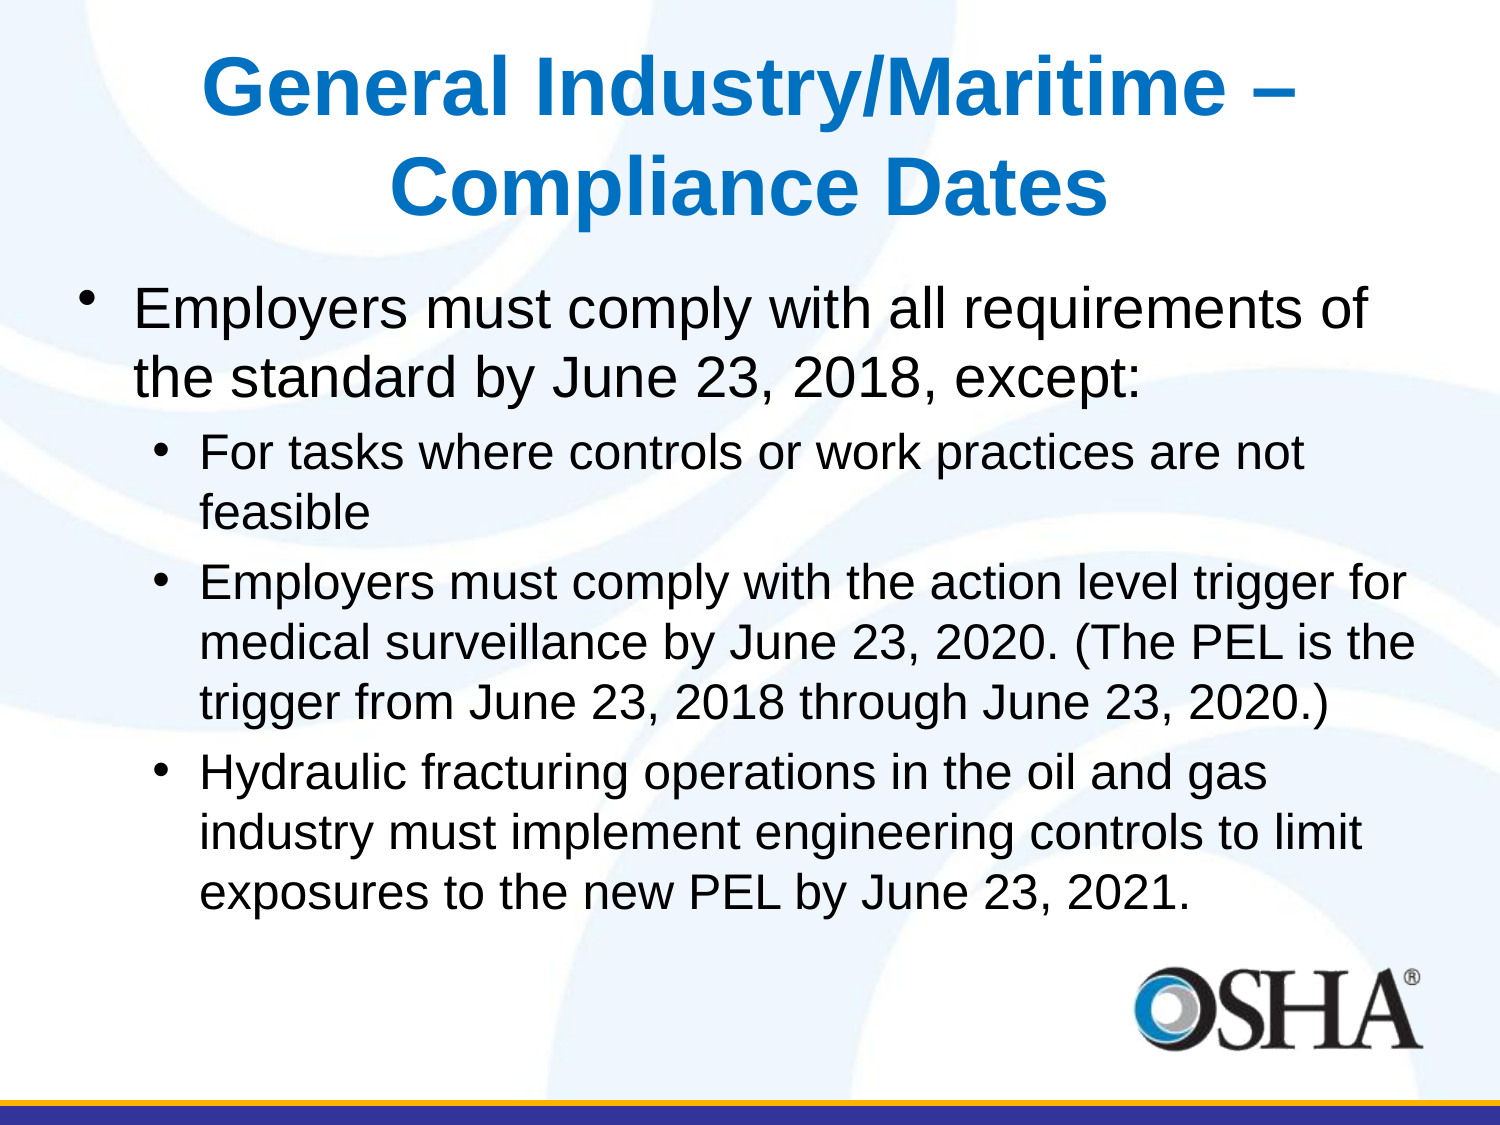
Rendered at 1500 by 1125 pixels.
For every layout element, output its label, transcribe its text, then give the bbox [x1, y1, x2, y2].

picture [0, 0, 1500, 1100]
title General Industry/Maritime – Compliance Dates [75, 24, 1425, 163]
list Employers must comply with all requirements of the standard by June 23, 2018, except: For tasks where controls or work practices are not feasible Employers must comply with the action level trigger for medical surveillance by June 23, 2020. (The PEL is the trigger from June 23, 2018 through June 23, 2020.) Hydraulic fracturing operations in the oil and gas industry must implement engineering controls to limit exposures to the new PEL by June 23, 2021. [62, 262, 1450, 1025]
